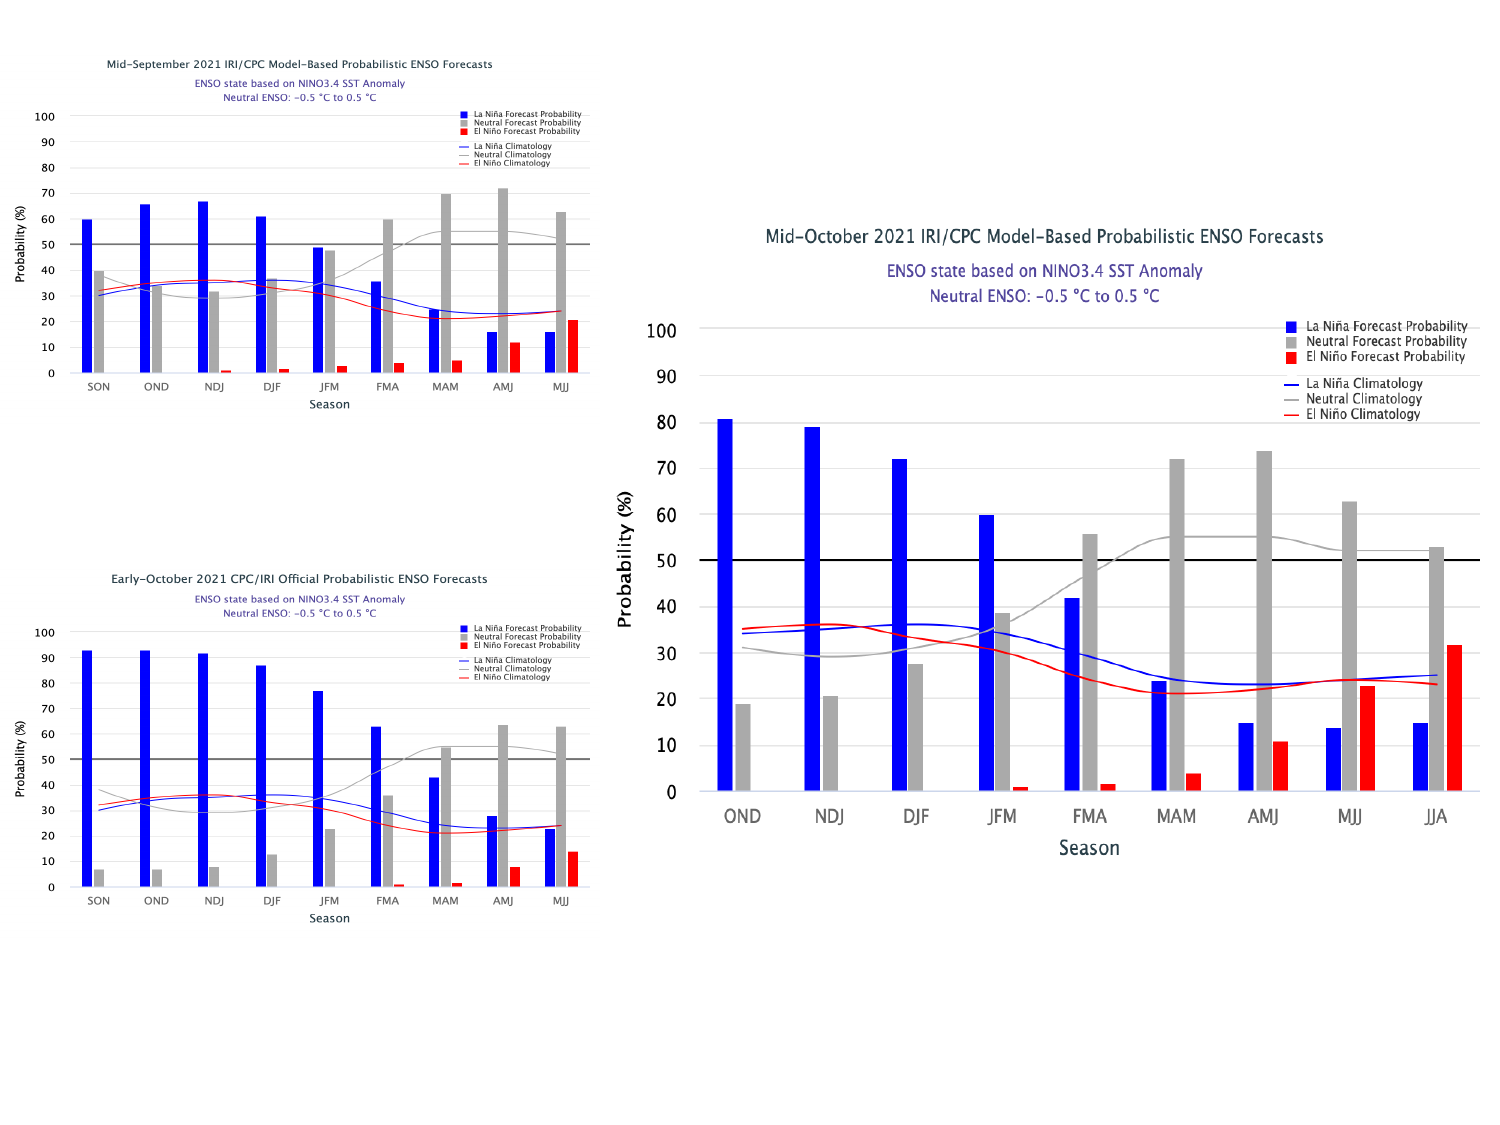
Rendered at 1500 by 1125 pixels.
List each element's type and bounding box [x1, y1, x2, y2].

picture [601, 207, 1495, 884]
text_box [0, 47, 601, 938]
